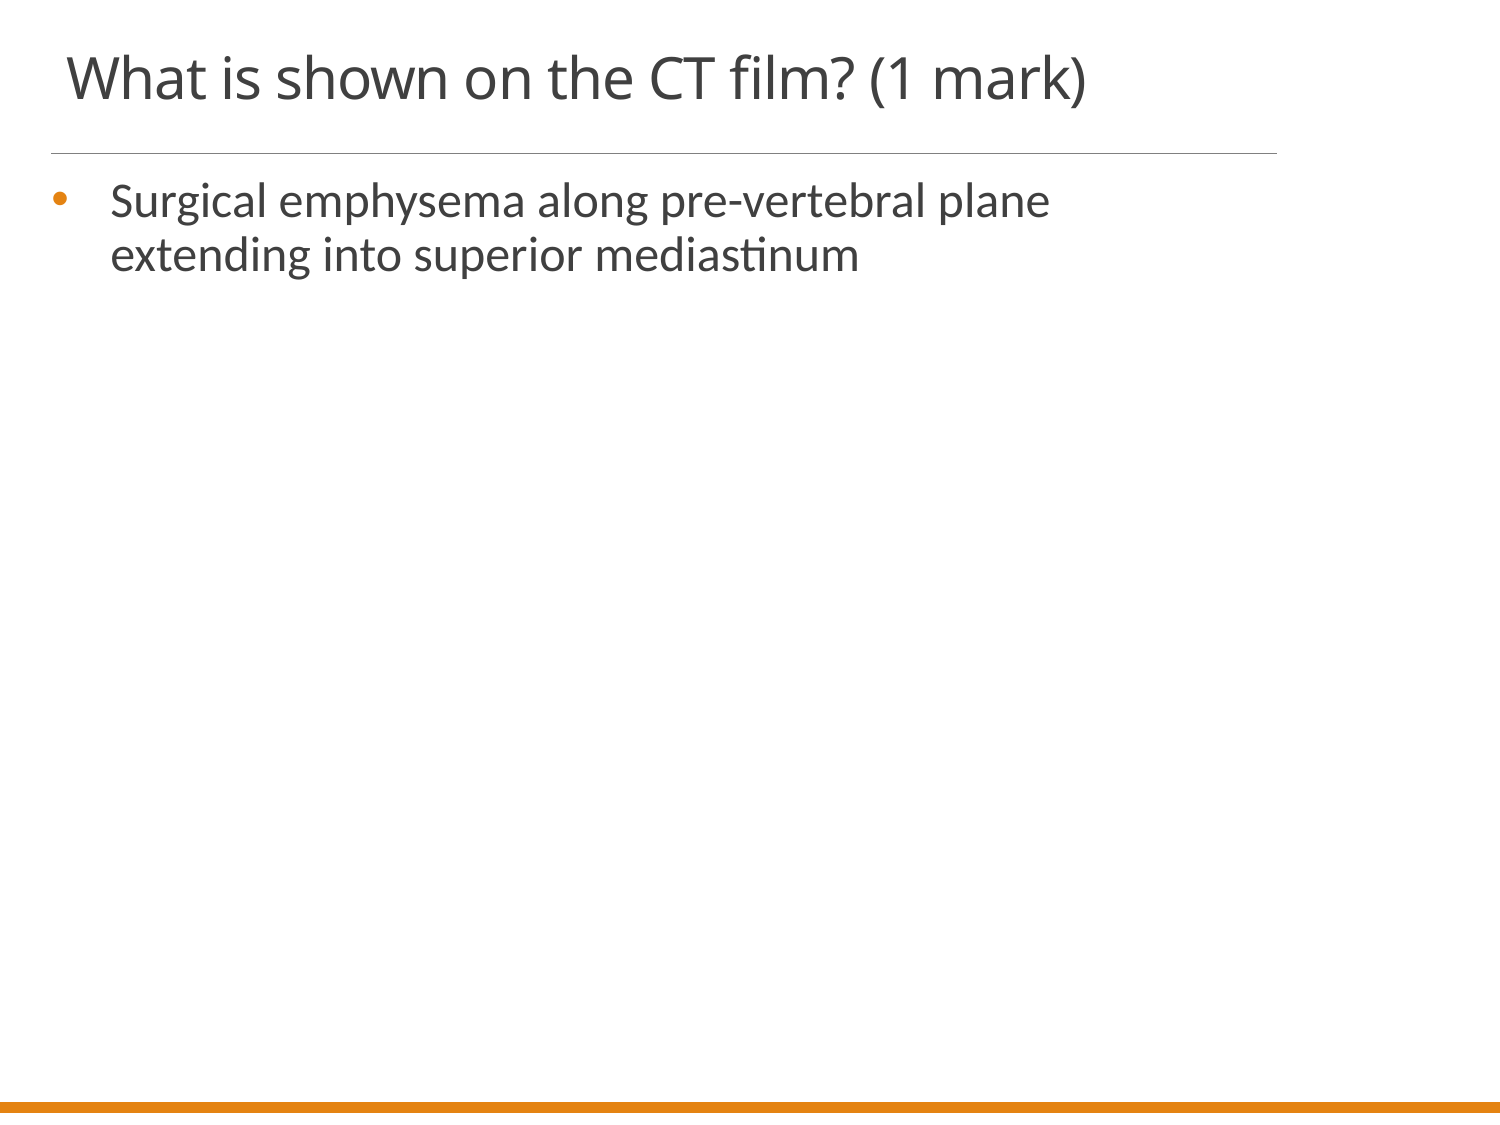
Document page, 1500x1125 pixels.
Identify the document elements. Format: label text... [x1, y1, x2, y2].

list Surgical emphysema along pre-vertebral plane extending into superior mediastinum [51, 166, 1437, 1089]
title What is shown on the CT film? (1 mark) [51, 23, 1437, 140]
